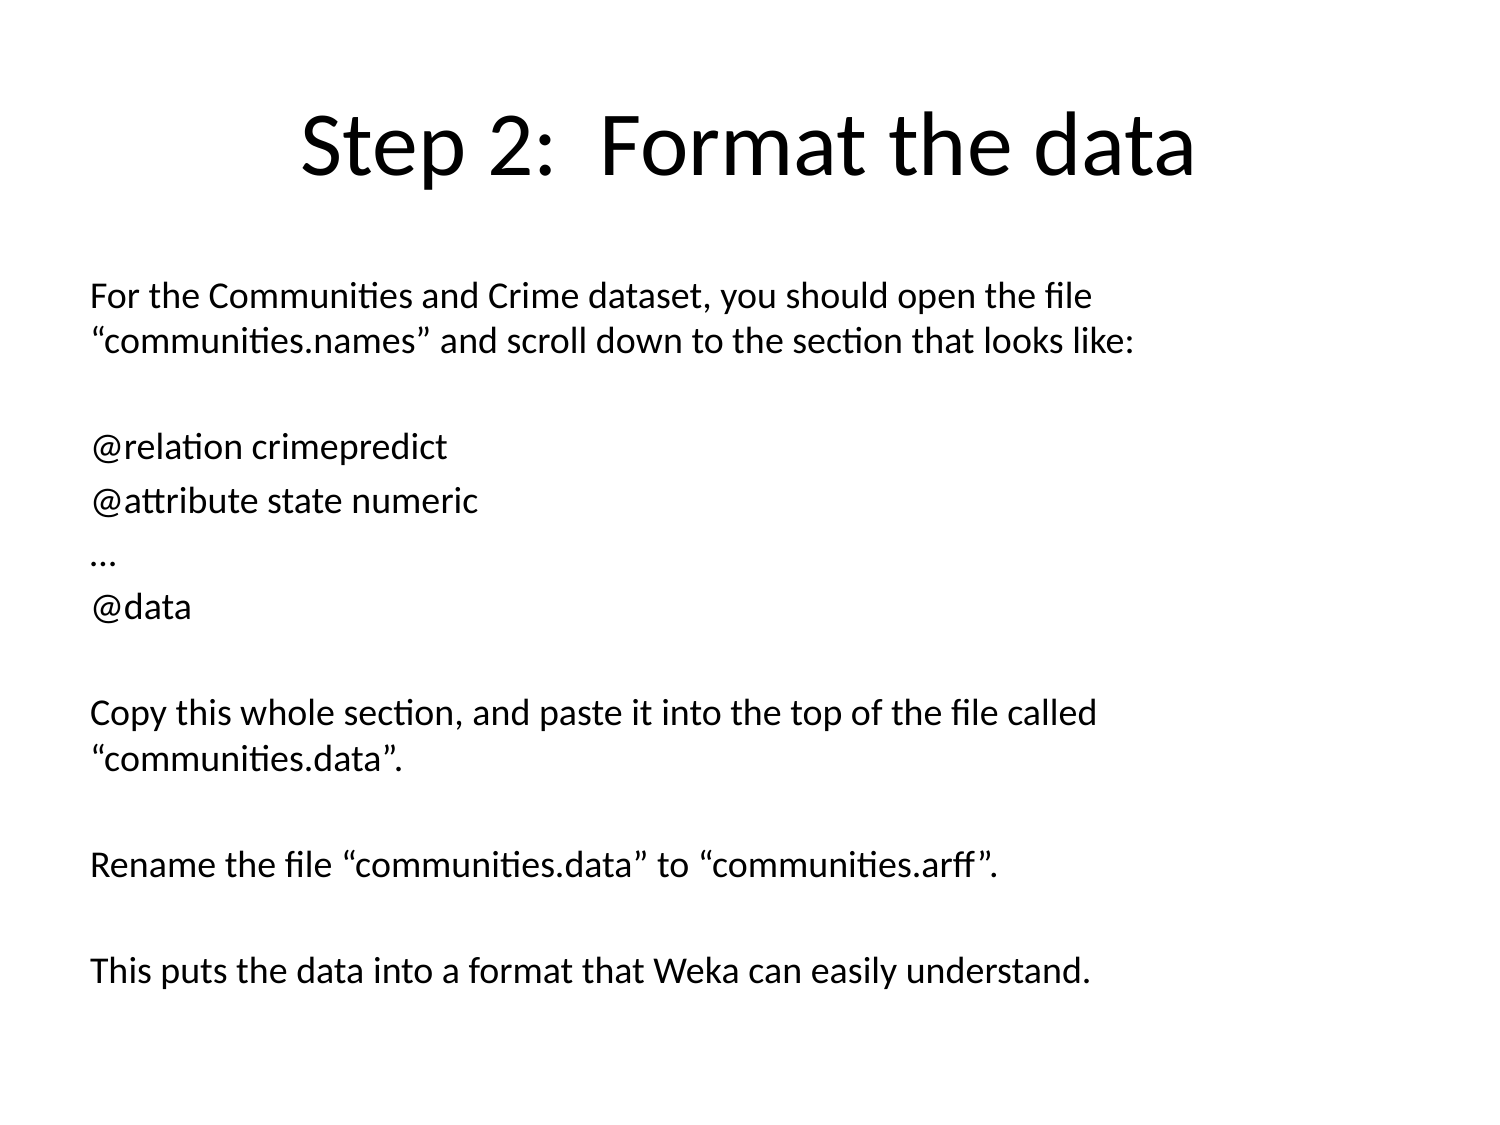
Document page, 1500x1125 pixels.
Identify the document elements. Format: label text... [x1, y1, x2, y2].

title Step 2: Format the data [75, 45, 1425, 233]
list For the Communities and Crime dataset, you should open the file “communities.names” and scroll down to the section that looks like: @relation crimepredict @attribute state numeric … @data Copy this whole section, and paste it into the top of the file called “communities.data”. Rename the file “communities.data” to “communities.arff”. This puts the data into a format that Weka can easily understand. [75, 262, 1425, 1005]
